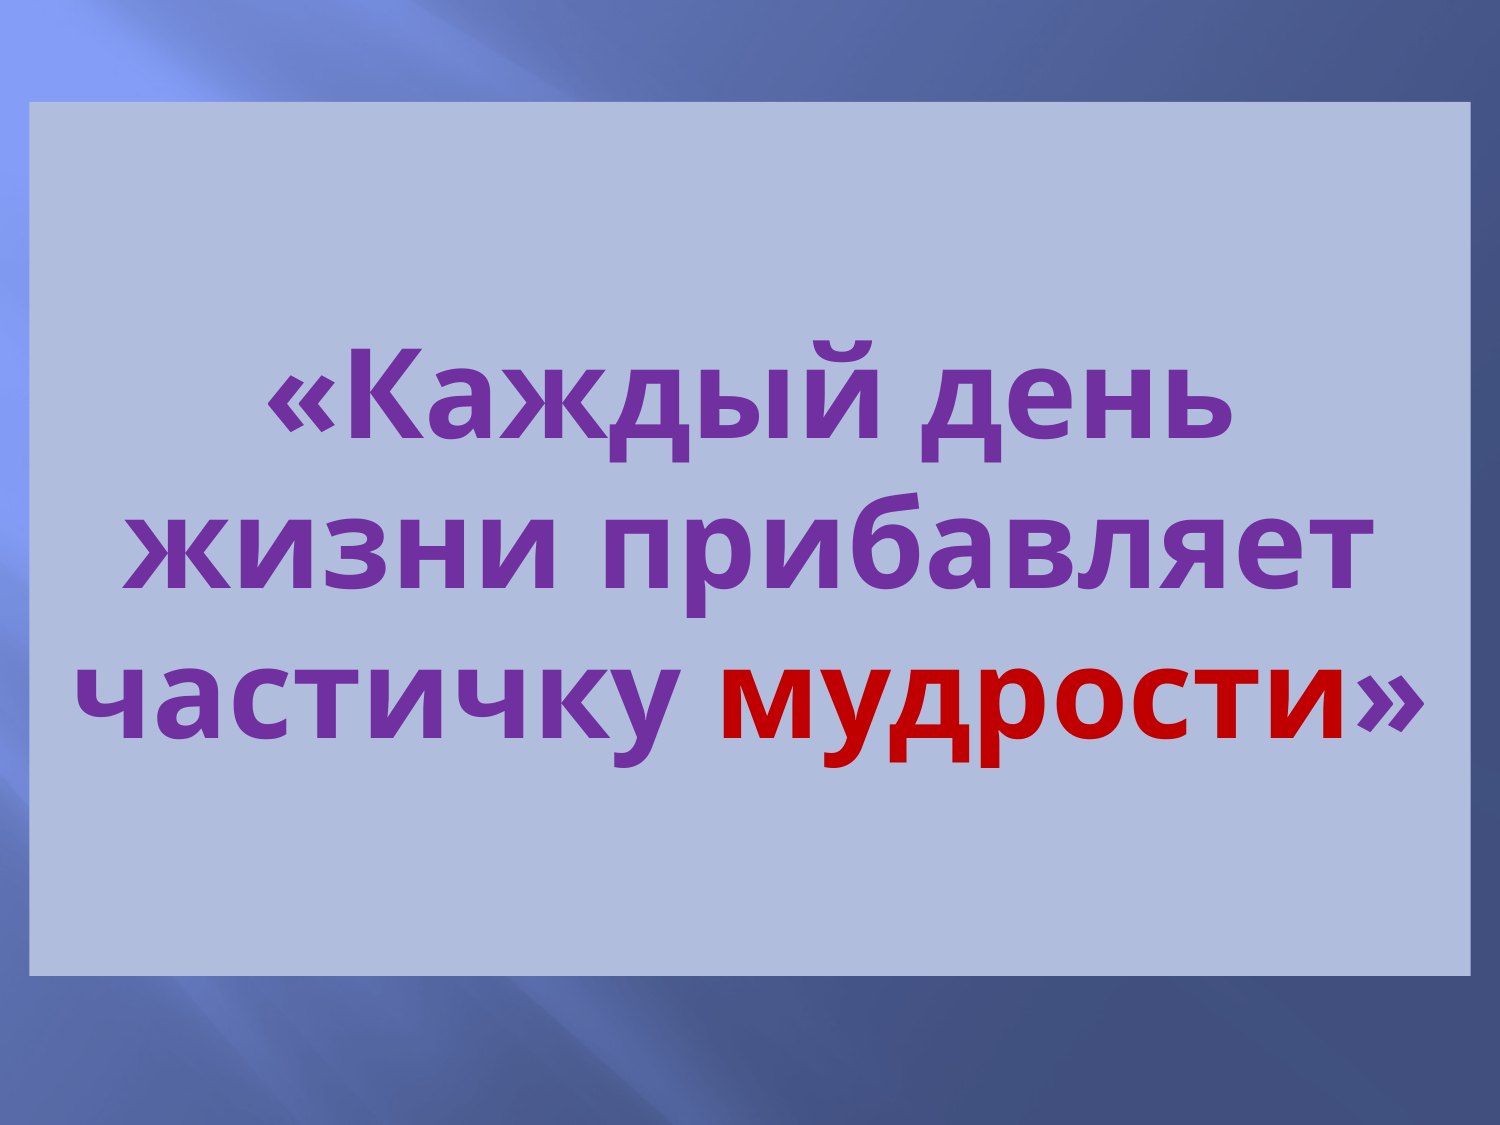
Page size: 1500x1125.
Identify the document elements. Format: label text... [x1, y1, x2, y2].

title «Каждый день жизни прибавляет частичку мудрости» [29, 101, 1471, 976]
